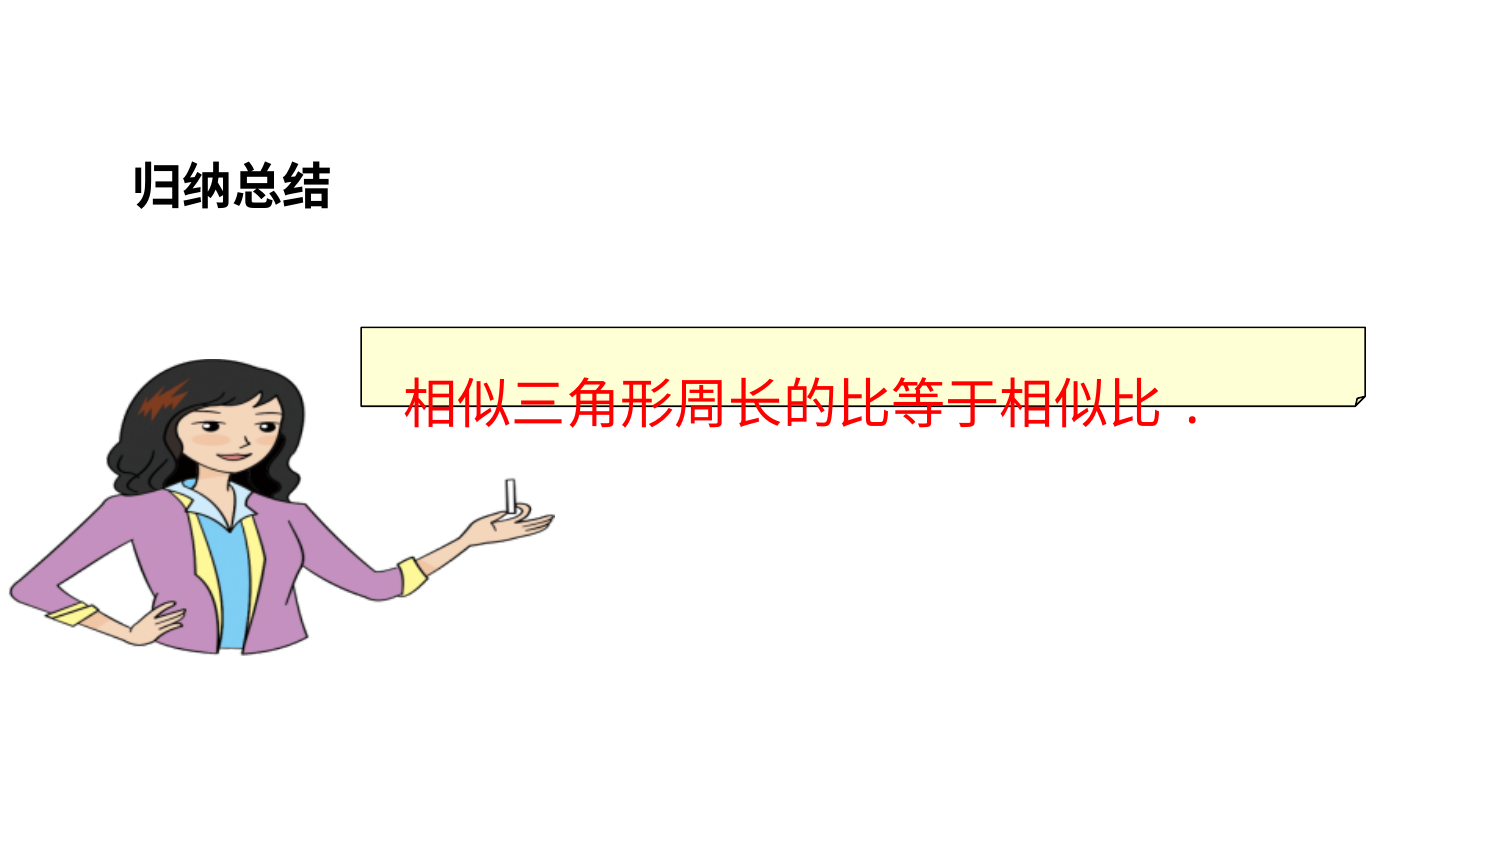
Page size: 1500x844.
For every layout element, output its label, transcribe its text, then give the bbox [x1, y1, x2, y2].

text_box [360, 297, 1366, 445]
text_box 归纳总结 [75, 144, 389, 210]
picture [0, 359, 556, 659]
